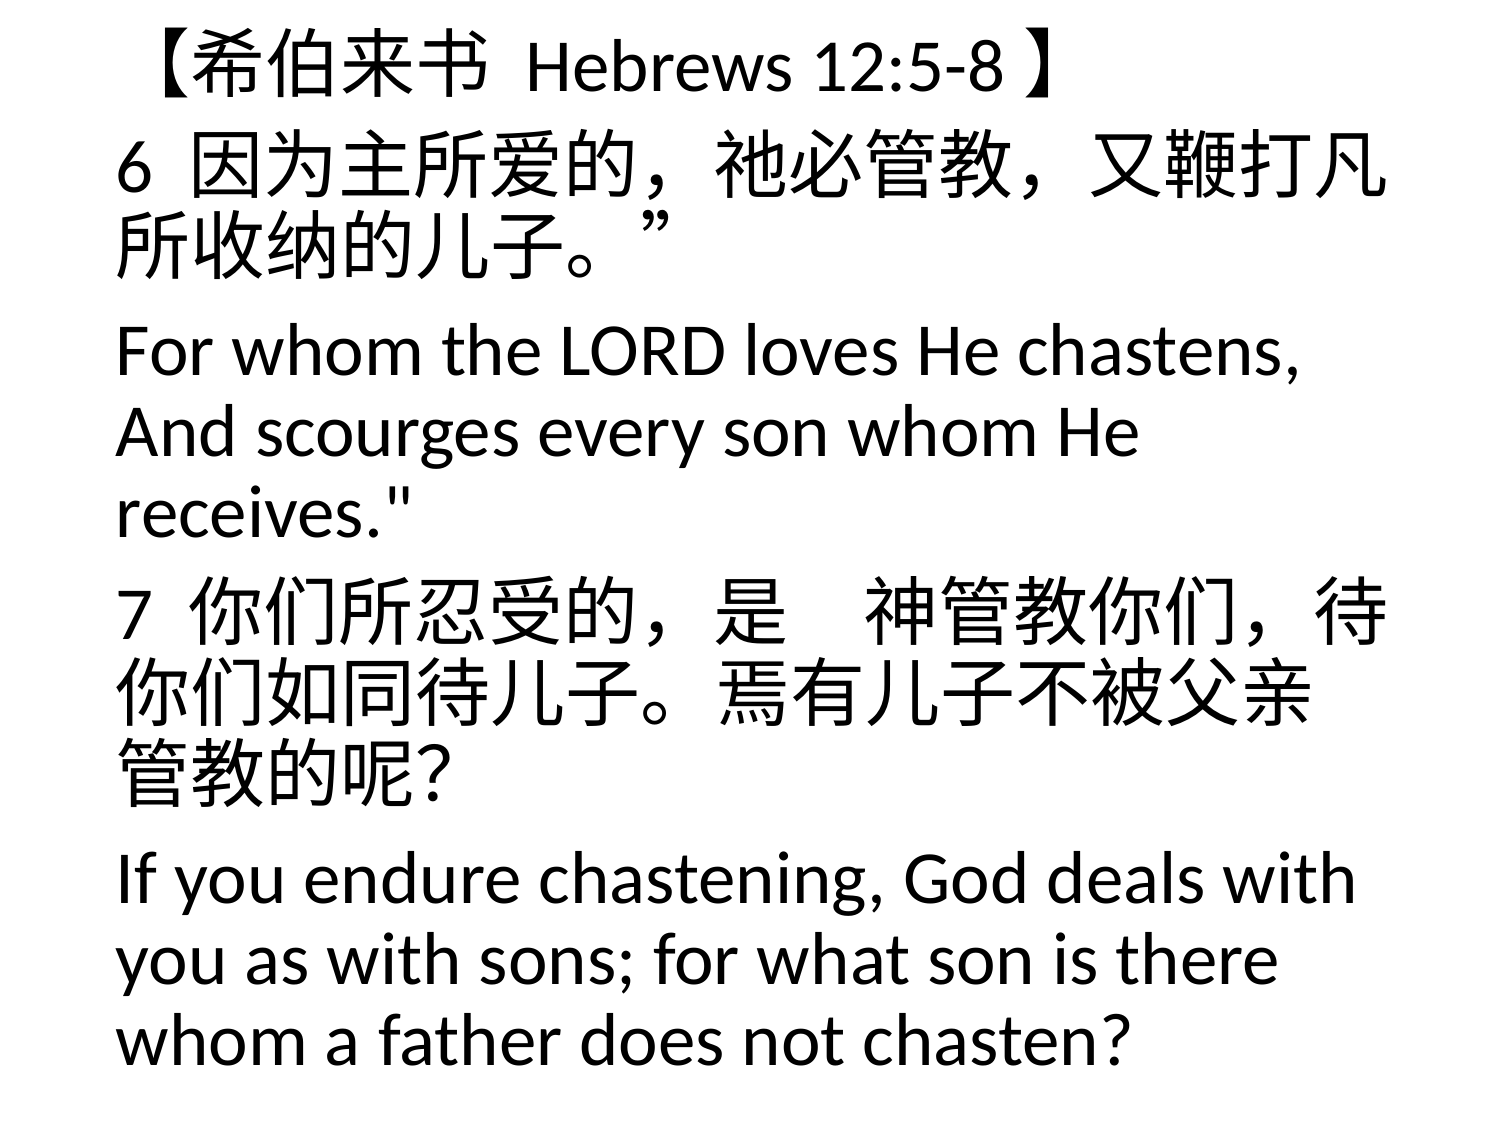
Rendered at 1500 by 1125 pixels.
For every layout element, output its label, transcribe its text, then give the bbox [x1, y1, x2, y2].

subtitle 【希伯来书 Hebrews 12:5-8】 6 因为主所爱的，祂必管教，又鞭打凡所收纳的儿子。” For whom the LORD loves He chastens, And scourges every son whom He receives." 7 你们所忍受的，是 神管教你们，待你们如同待儿子。焉有儿子不被父亲管教的呢？ If you endure chastening, God deals with you as with sons; for what son is there whom a father does not chasten? [100, 18, 1405, 1125]
